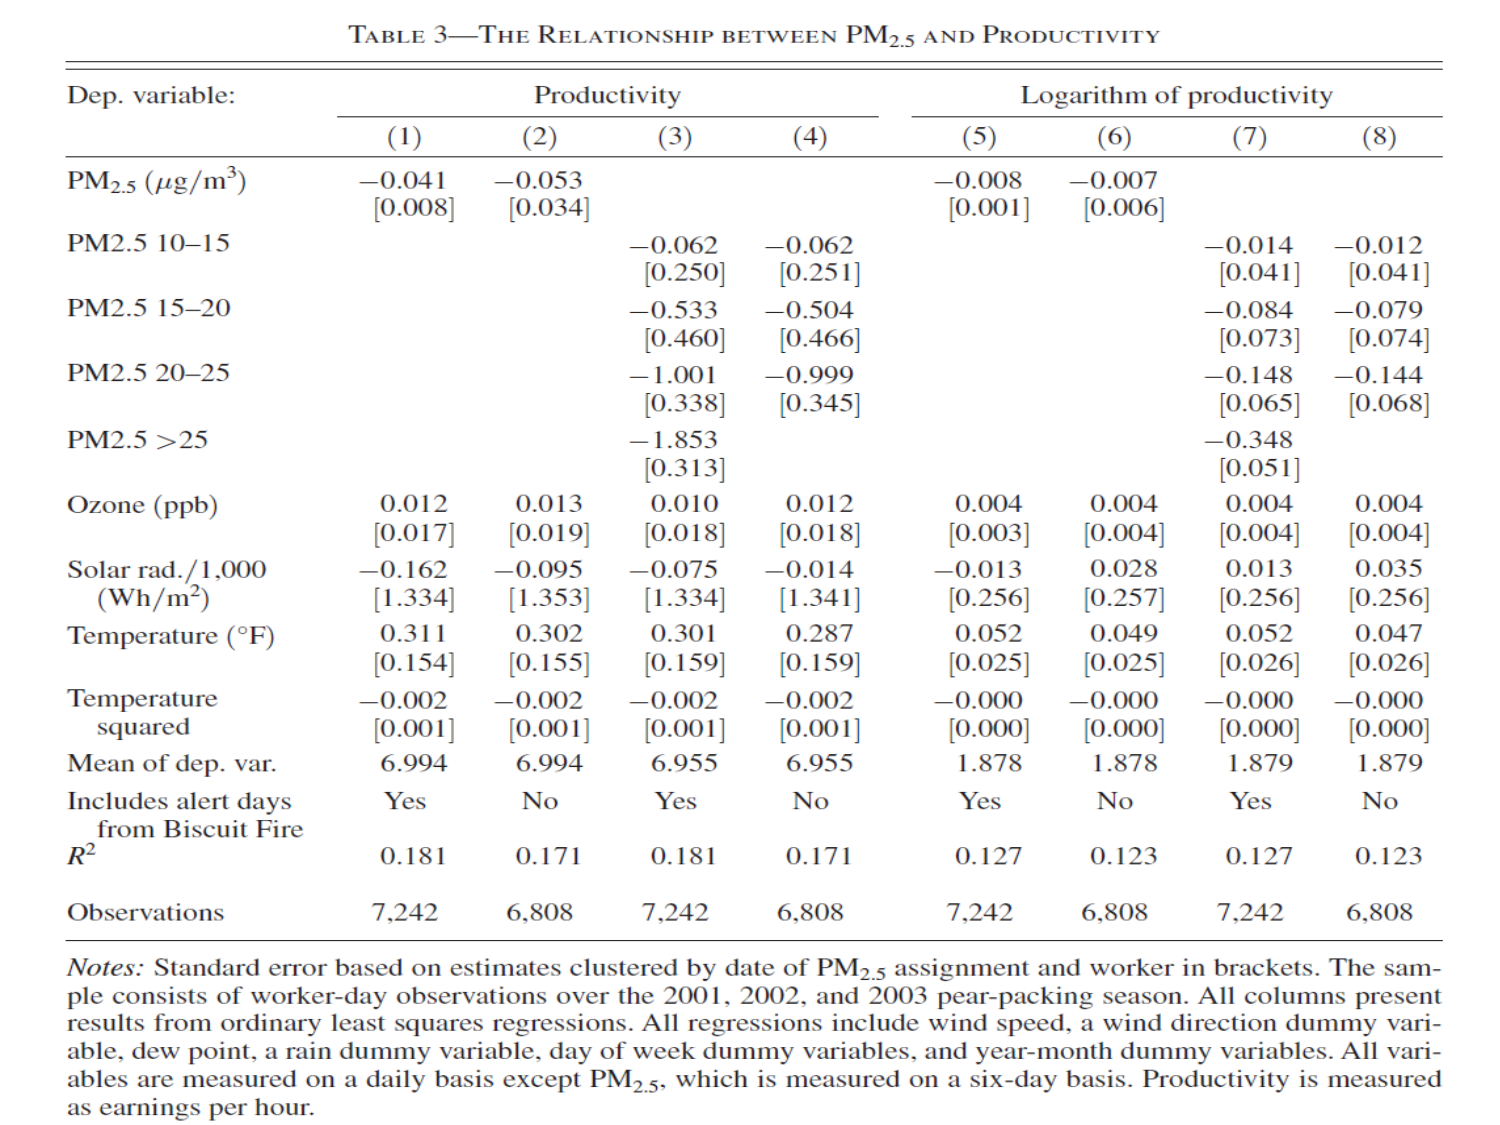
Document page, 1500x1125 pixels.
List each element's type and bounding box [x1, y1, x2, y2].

list [49, 19, 1463, 1125]
